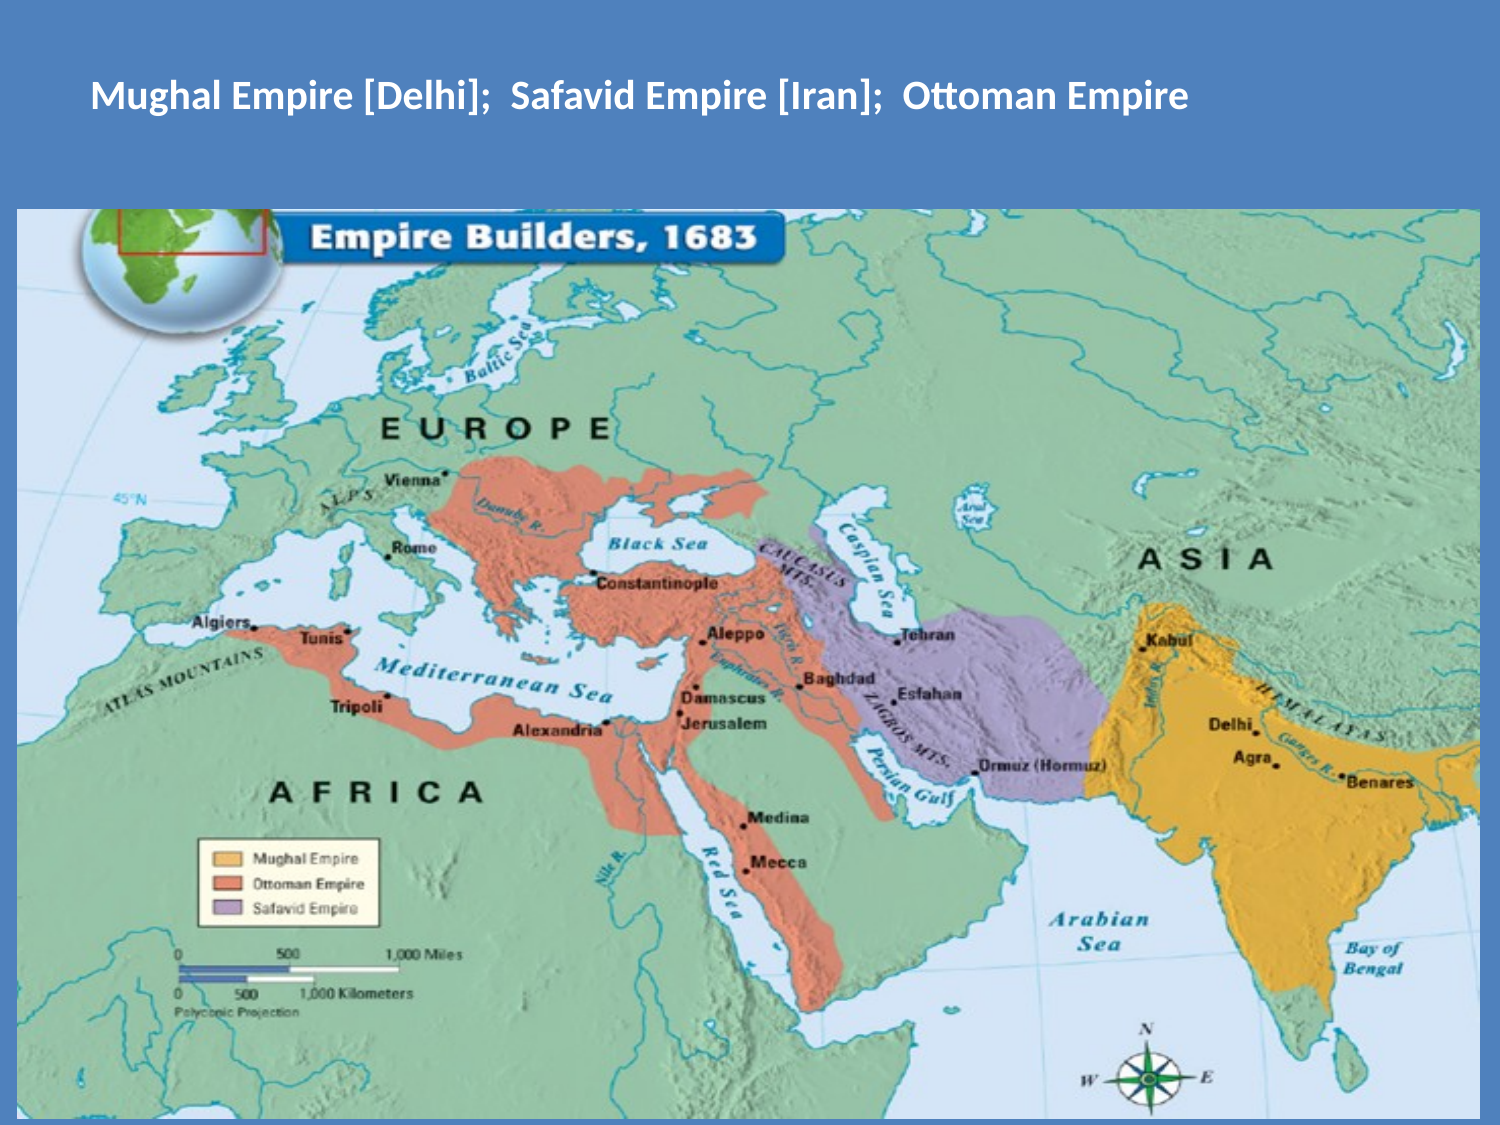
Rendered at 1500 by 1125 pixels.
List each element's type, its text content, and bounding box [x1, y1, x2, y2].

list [16, 209, 1481, 1120]
title Mughal Empire [Delhi]; Safavid Empire [Iran]; Ottoman Empire [0, 0, 1500, 210]
